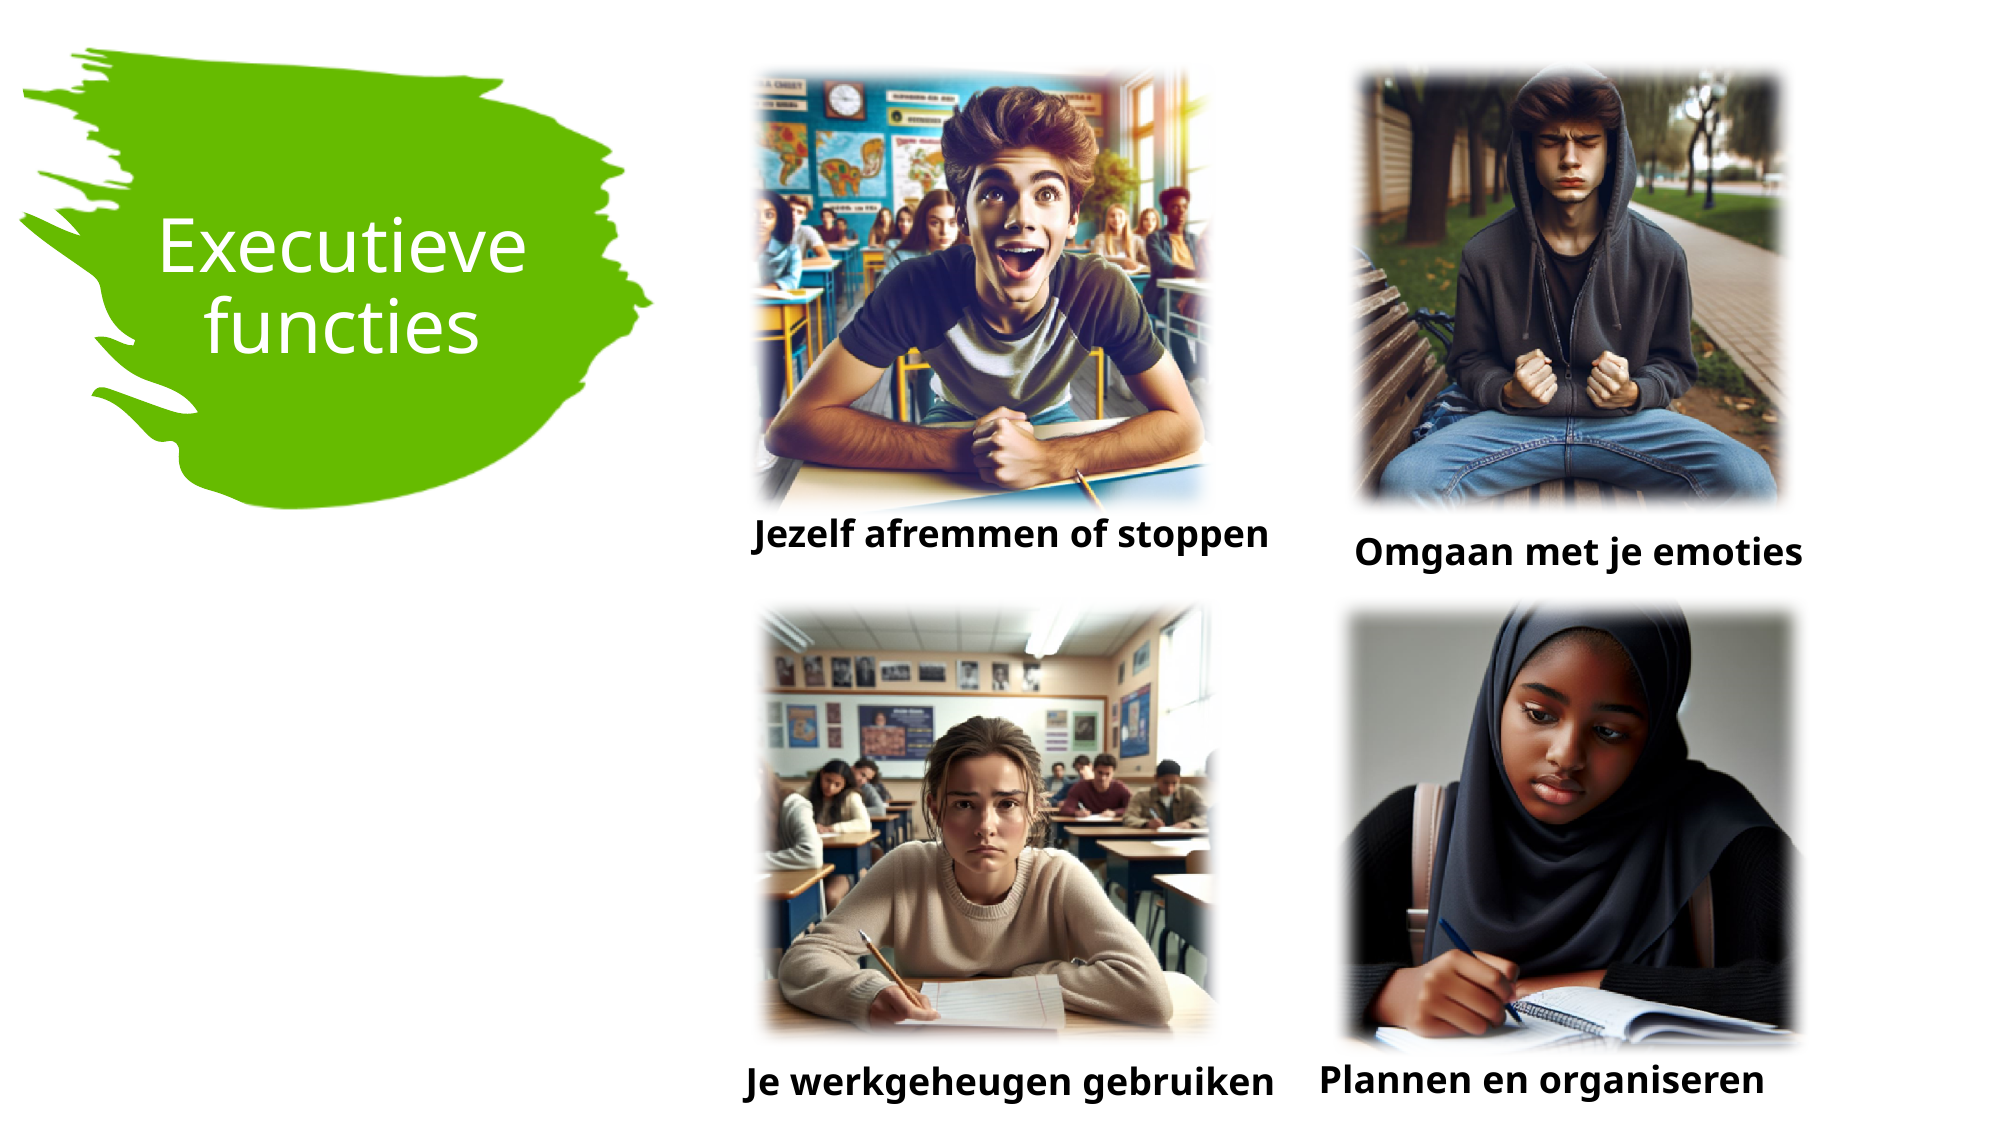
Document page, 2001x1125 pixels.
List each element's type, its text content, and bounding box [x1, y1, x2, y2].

list Omgaan met je emoties [1310, 520, 1848, 604]
text_box Je werkgeheugen gebruiken [710, 1050, 1311, 1125]
text_box Plannen en organiseren [1274, 1048, 1811, 1125]
picture [1345, 58, 1796, 515]
picture [751, 597, 1222, 1047]
picture [747, 62, 1216, 516]
picture [1330, 594, 1811, 1058]
text_box Jezelf afremmen of stoppen [713, 502, 1311, 595]
picture [0, 9, 665, 525]
